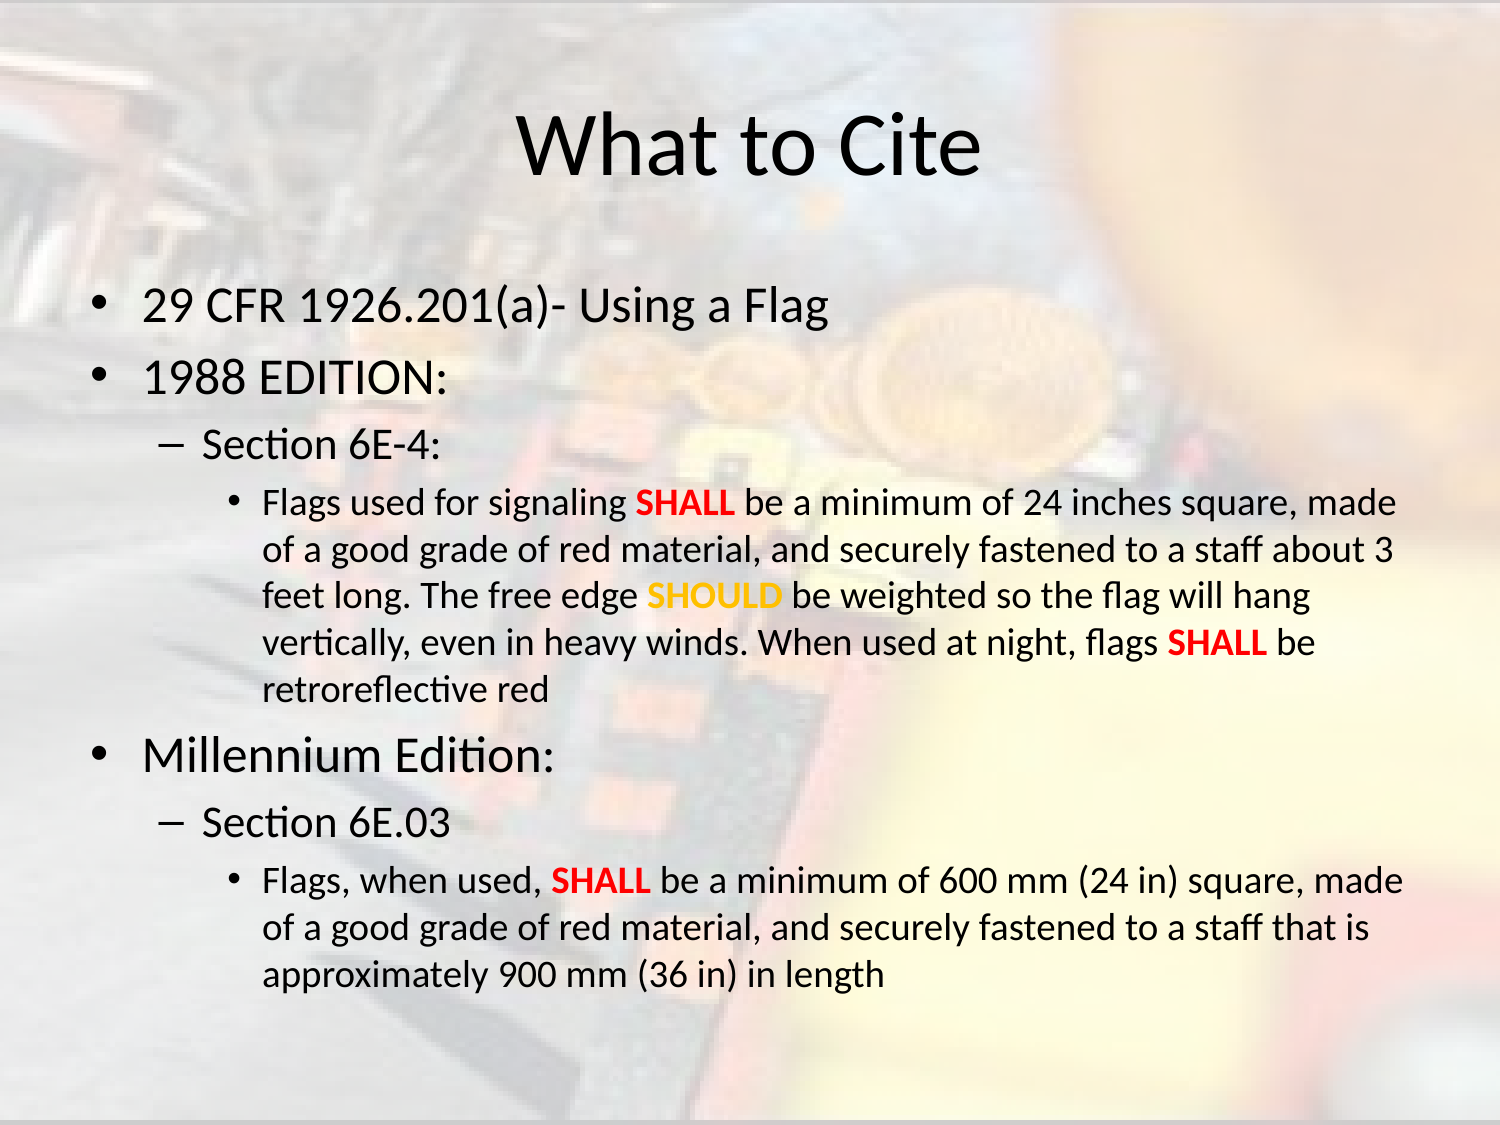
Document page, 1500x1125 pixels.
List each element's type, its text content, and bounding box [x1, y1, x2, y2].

list 29 CFR 1926.201(a)- Using a Flag 1988 EDITION: Section 6E-4: Flags used for signaling SHALL be a minimum of 24 inches square, made of a good grade of red material, and securely fastened to a staff about 3 feet long. The free edge SHOULD be weighted so the flag will hang vertically, even in heavy winds. When used at night, flags SHALL be retroreflective red Millennium Edition: Section 6E.03 Flags, when used, SHALL be a minimum of 600 mm (24 in) square, made of a good grade of red material, and securely fastened to a staff that is approximately 900 mm (36 in) in length [75, 262, 1425, 1005]
title What to Cite [75, 45, 1425, 233]
